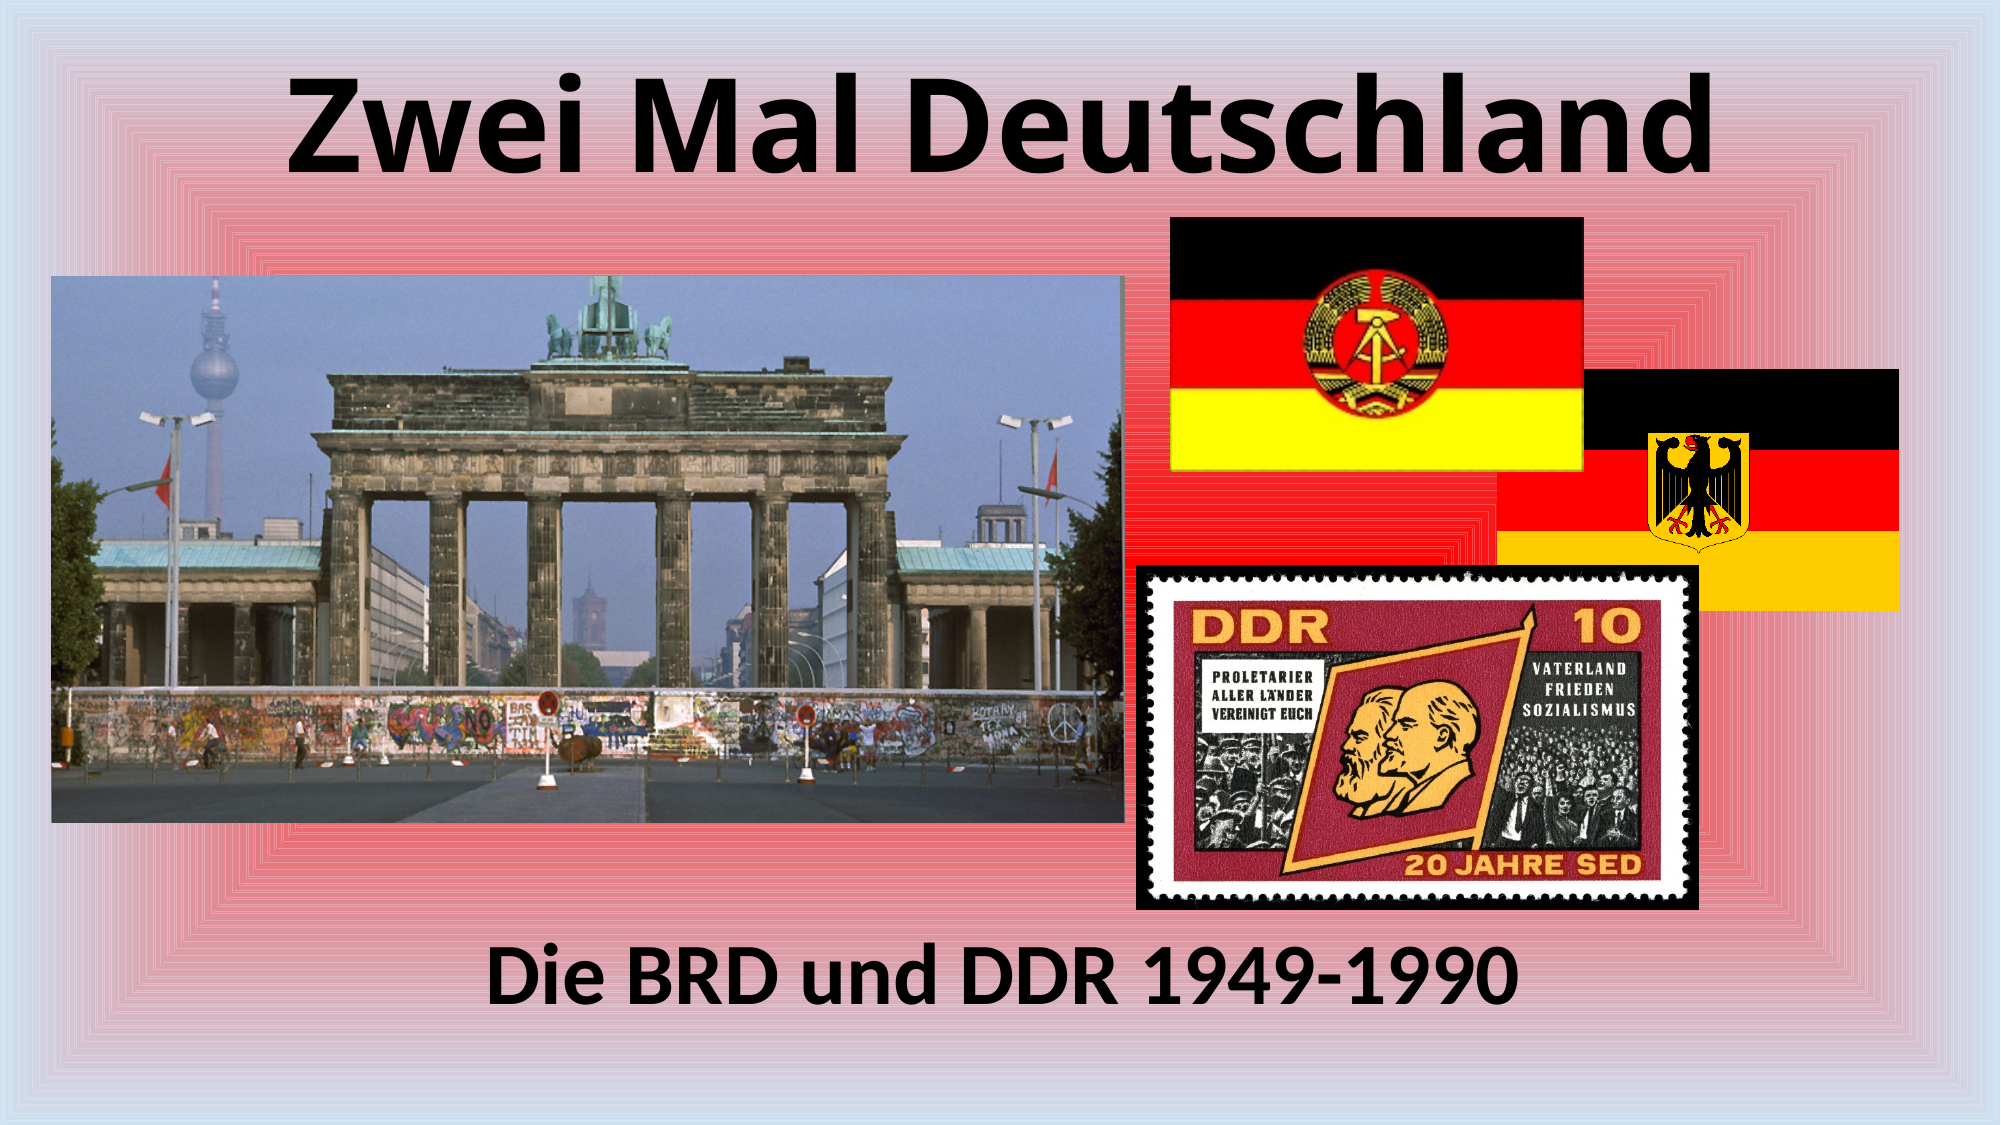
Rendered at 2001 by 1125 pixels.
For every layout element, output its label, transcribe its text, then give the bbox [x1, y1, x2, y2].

subtitle Die BRD und DDR 1949-1990 [253, 921, 1754, 1047]
picture [1136, 217, 1899, 911]
title Zwei Mal Deutschland [253, 37, 1754, 209]
picture [51, 276, 1125, 823]
